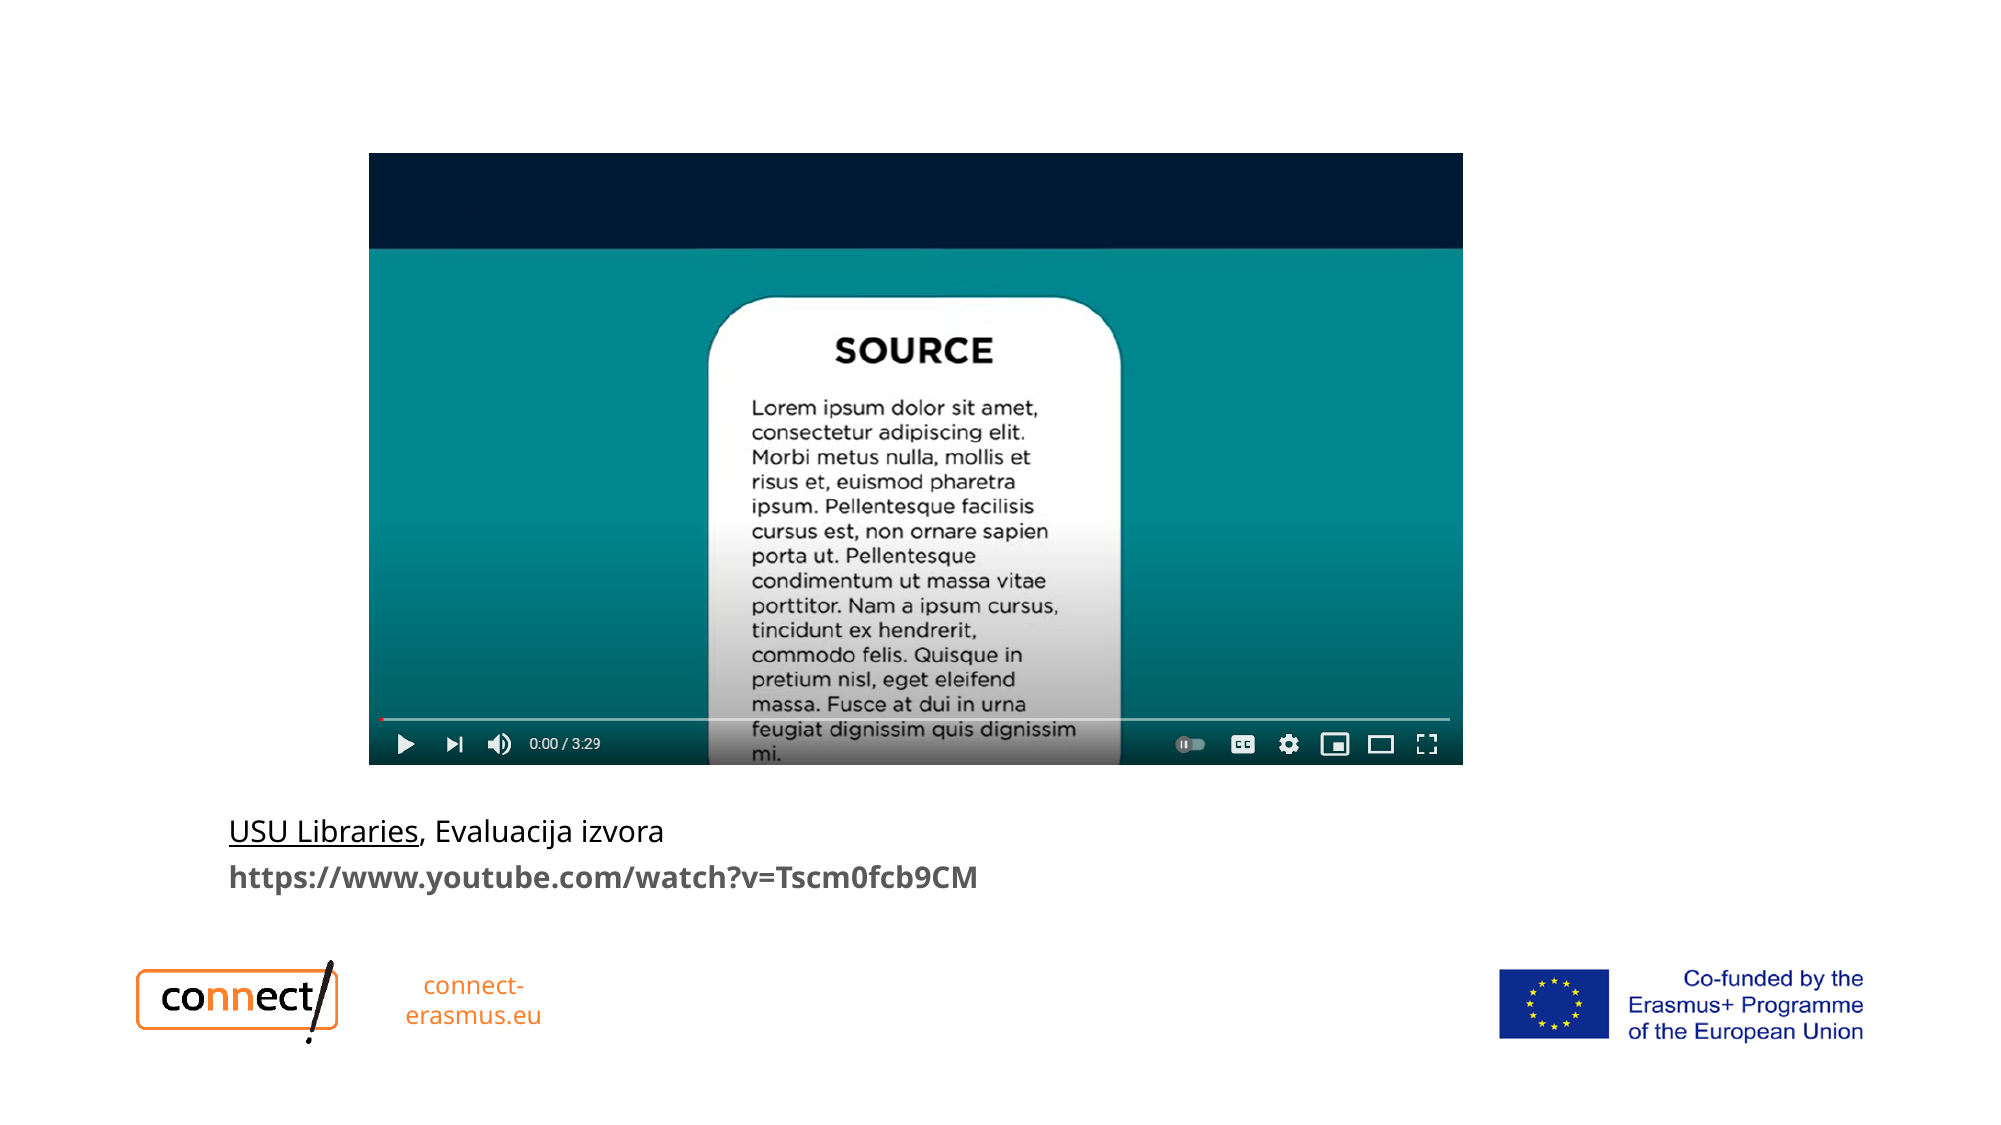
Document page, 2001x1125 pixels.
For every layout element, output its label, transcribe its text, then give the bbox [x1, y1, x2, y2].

picture [136, 960, 338, 1044]
list USU Libraries, Evaluacija izvora https://www.youtube.com/watch?v=Tscm0fcb9CM [213, 805, 1939, 904]
picture [369, 153, 1463, 765]
picture [1498, 968, 1863, 1044]
footer connect-erasmus.eu [341, 976, 607, 1022]
